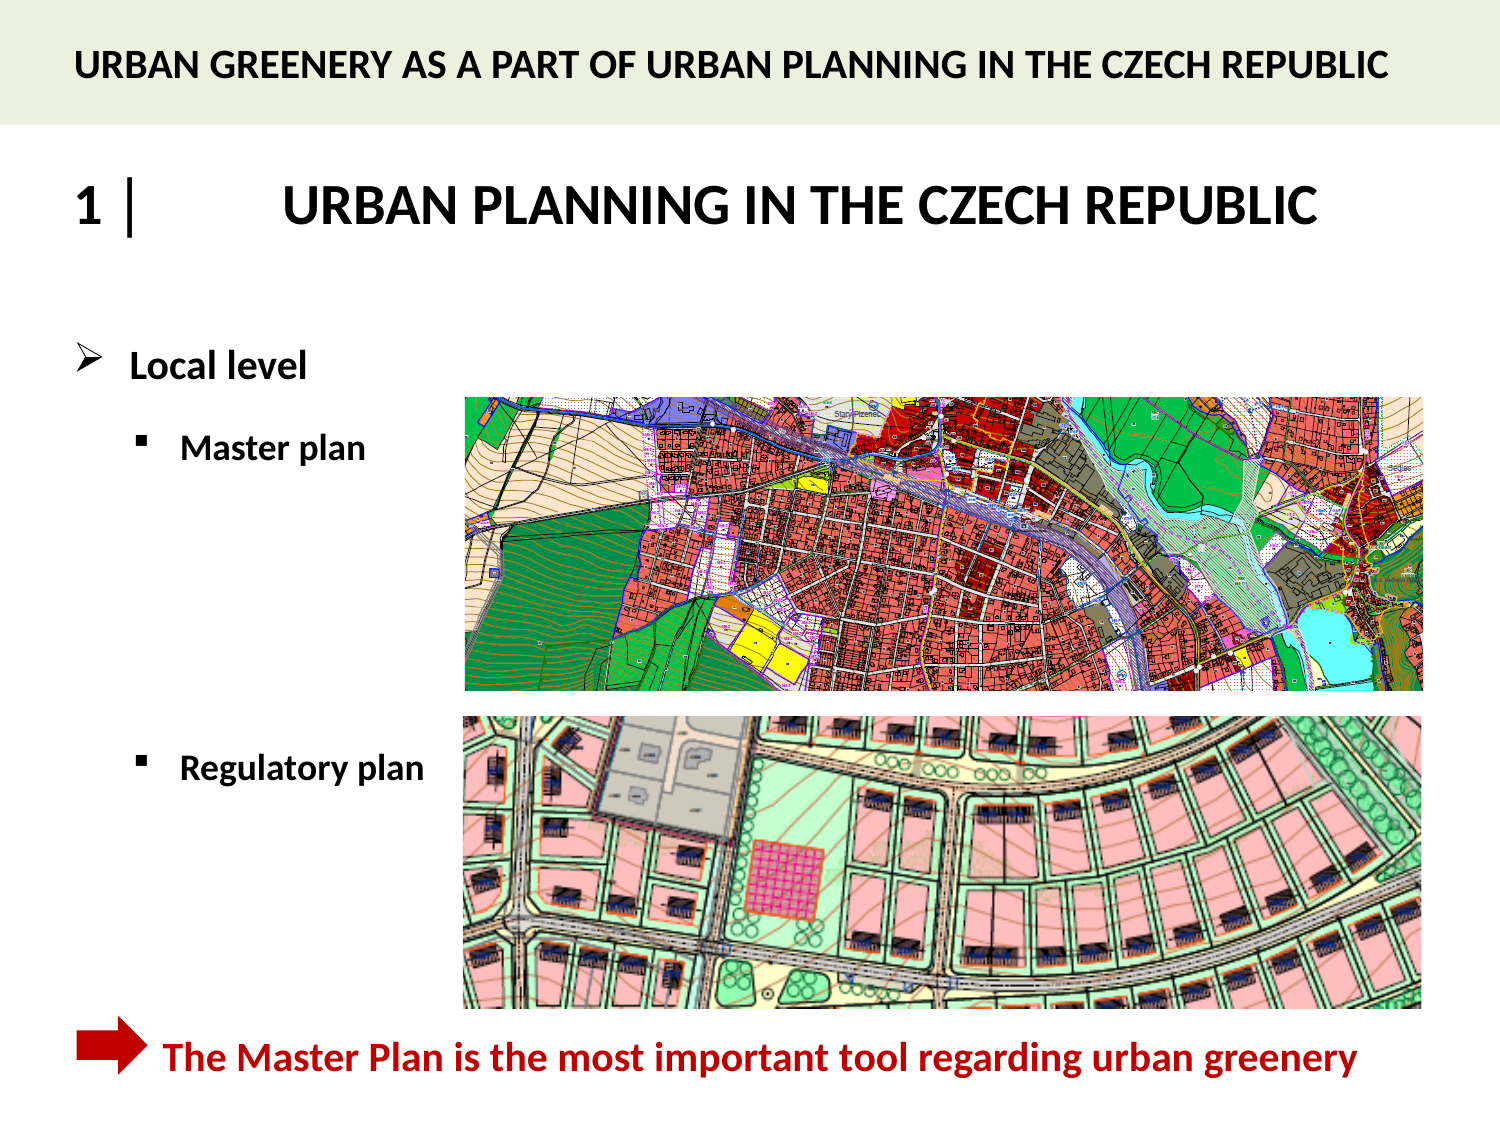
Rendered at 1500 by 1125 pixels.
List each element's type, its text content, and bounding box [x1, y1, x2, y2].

text_box Local level Master plan Regulatory plan The Master Plan is the most important tool regarding urban greenery [0, 295, 1500, 1106]
picture [462, 715, 1422, 1010]
text_box [74, 1013, 150, 1077]
picture [464, 396, 1424, 691]
text_box 1 │ URBAN PLANNING IN THE CZECH REPUBLIC [0, 147, 1424, 255]
